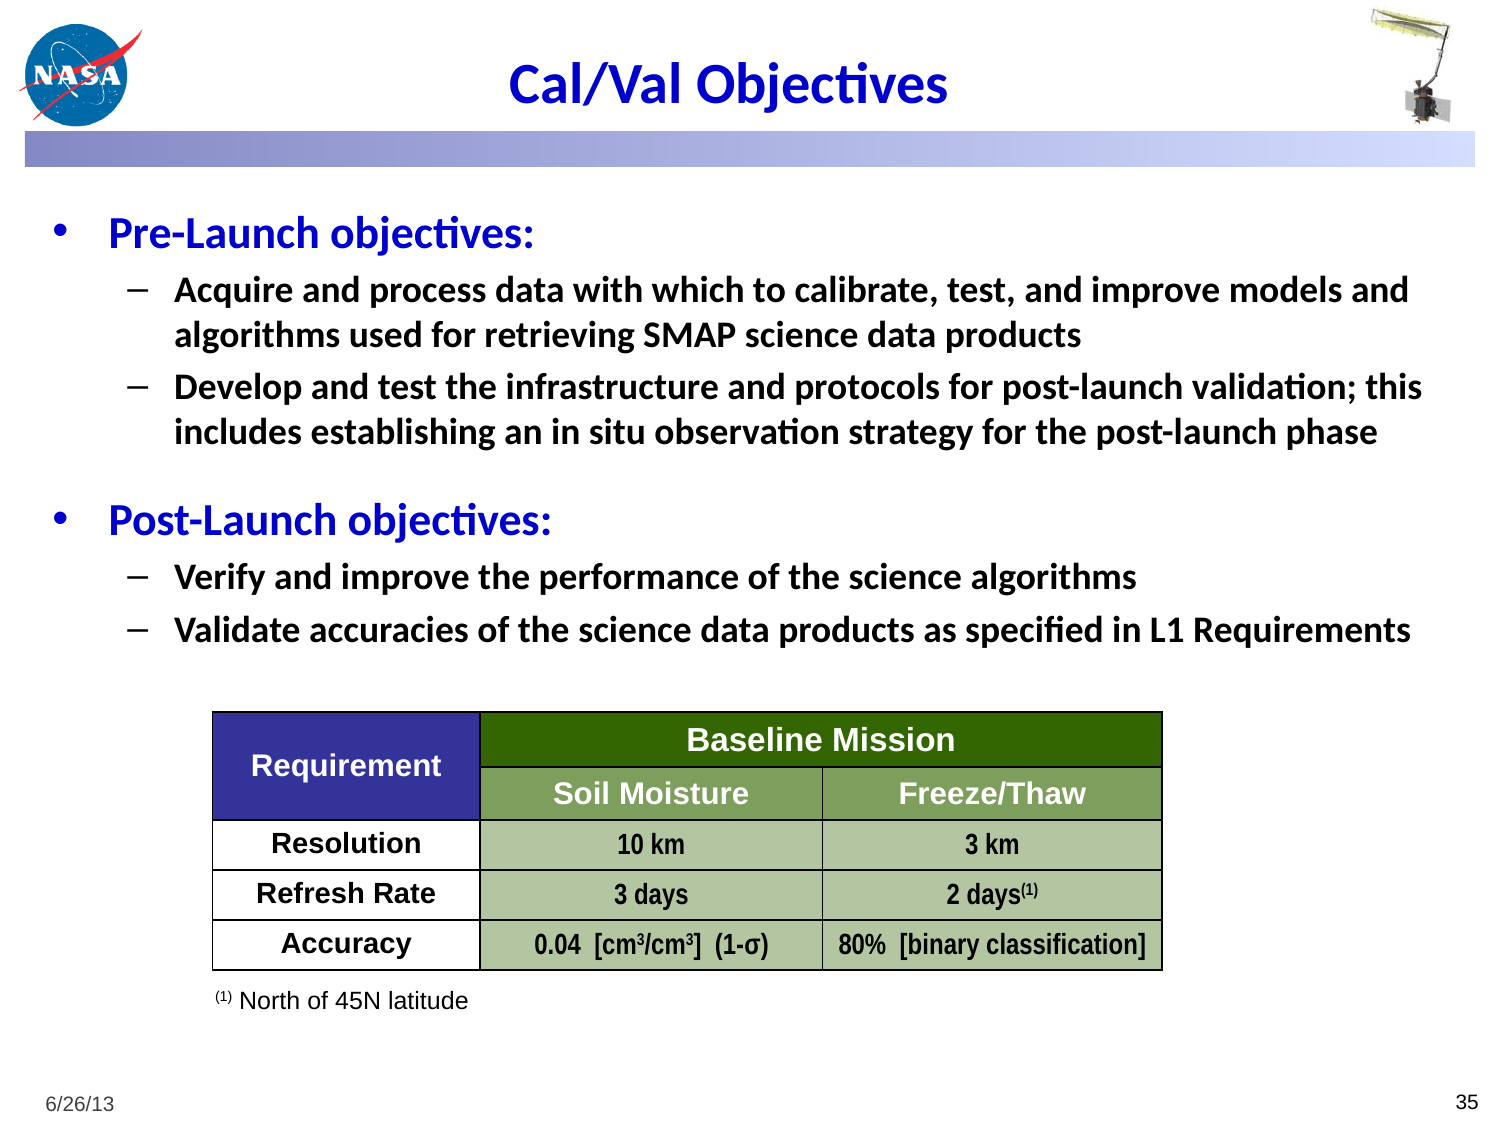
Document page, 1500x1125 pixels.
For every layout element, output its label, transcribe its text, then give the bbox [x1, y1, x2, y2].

table_cell Accuracy [213, 921, 479, 969]
table_cell 3 days [481, 871, 822, 919]
table_cell 10 km [481, 821, 822, 869]
table_cell 2 days(1) [823, 871, 1161, 919]
table_cell 80% [binary classification] [823, 921, 1161, 969]
title Cal/Val Objectives [125, 37, 1334, 127]
table_cell 0.04 [cm3/cm3] (1-σ) [481, 921, 822, 969]
picture [1363, 5, 1479, 131]
table_cell Resolution [213, 821, 479, 869]
list Pre-Launch objectives: Acquire and process data with which to calibrate, test, and improve models and algorithms used for retrieving SMAP science data products Develop and test the infrastructure and protocols for post-launch validation; this includes establishing an in situ observation strategy for the post-launch phase Post-Launch objectives: Verify and improve the performance of the science algorithms Validate accuracies of the science data products as specified in L1 Requirements [37, 194, 1463, 675]
text_box (1) North of 45N latitude [200, 976, 672, 1022]
table_header Baseline Mission [481, 713, 1161, 766]
table_cell 3 km [823, 821, 1161, 869]
table_cell Freeze/Thaw [823, 768, 1161, 819]
table_cell Soil Moisture [481, 768, 822, 819]
table_cell Refresh Rate [213, 871, 479, 919]
table_header Requirement [213, 713, 479, 819]
picture [19, 24, 147, 132]
